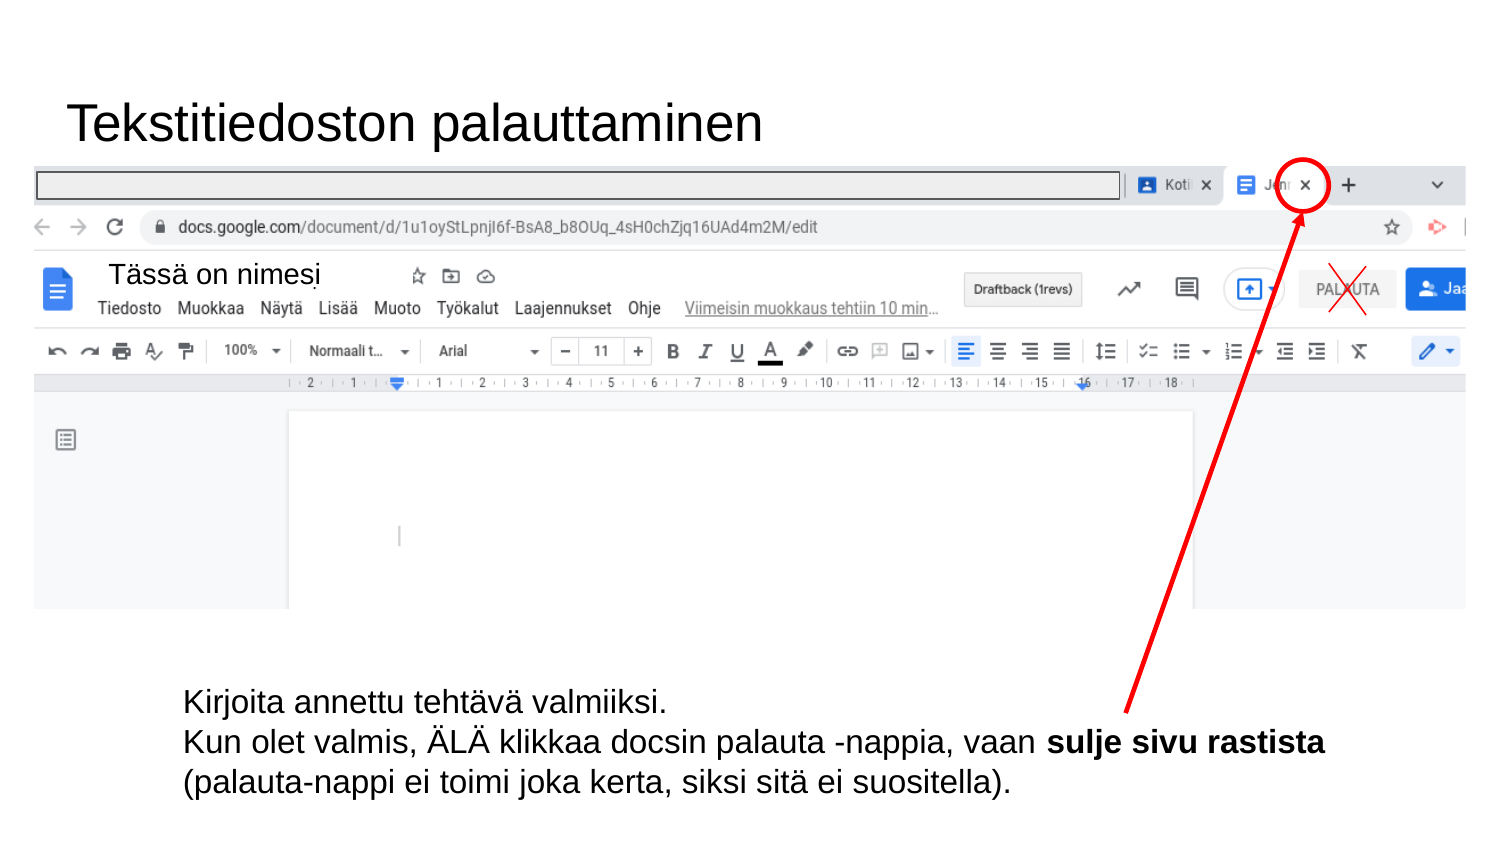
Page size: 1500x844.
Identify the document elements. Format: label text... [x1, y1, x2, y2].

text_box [1328, 266, 1367, 313]
text_box Kirjoita annettu tehtävä valmiiksi. Kun olet valmis, ÄLÄ klikkaa docsin palauta -nappia, vaan sulje sivu rastista (palauta-nappi ei toimi joka kerta, siksi sitä ei suositella). [167, 665, 1362, 816]
title Tekstitiedoston palauttaminen [51, 72, 1449, 165]
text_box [1125, 211, 1304, 714]
picture [33, 166, 1466, 610]
text_box [1286, 159, 1319, 165]
